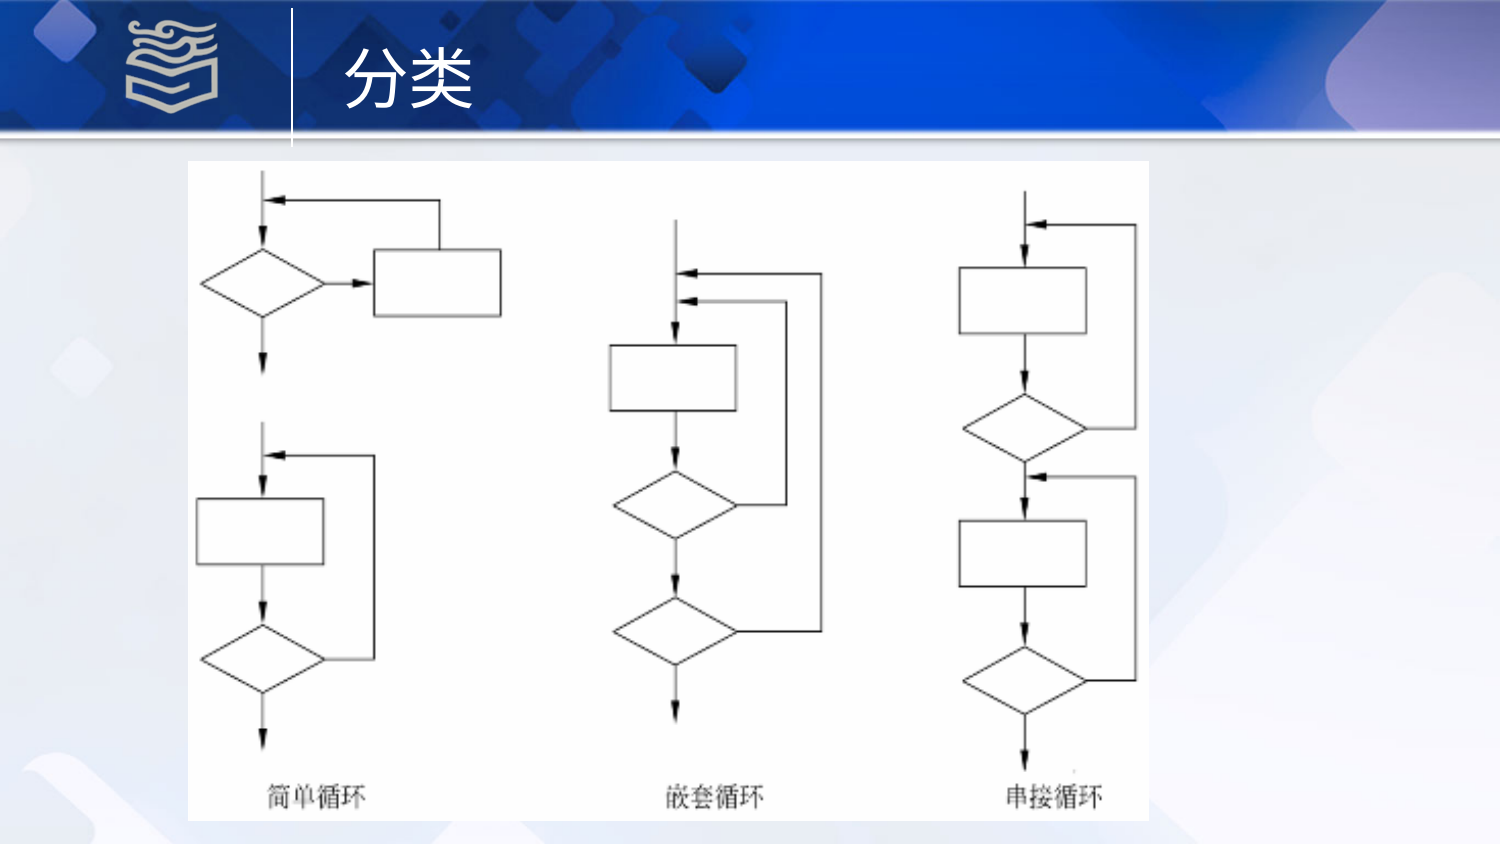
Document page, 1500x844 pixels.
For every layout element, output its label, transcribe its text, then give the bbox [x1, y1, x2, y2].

text_box 分类 [327, 29, 1199, 125]
picture [0, 0, 1500, 844]
